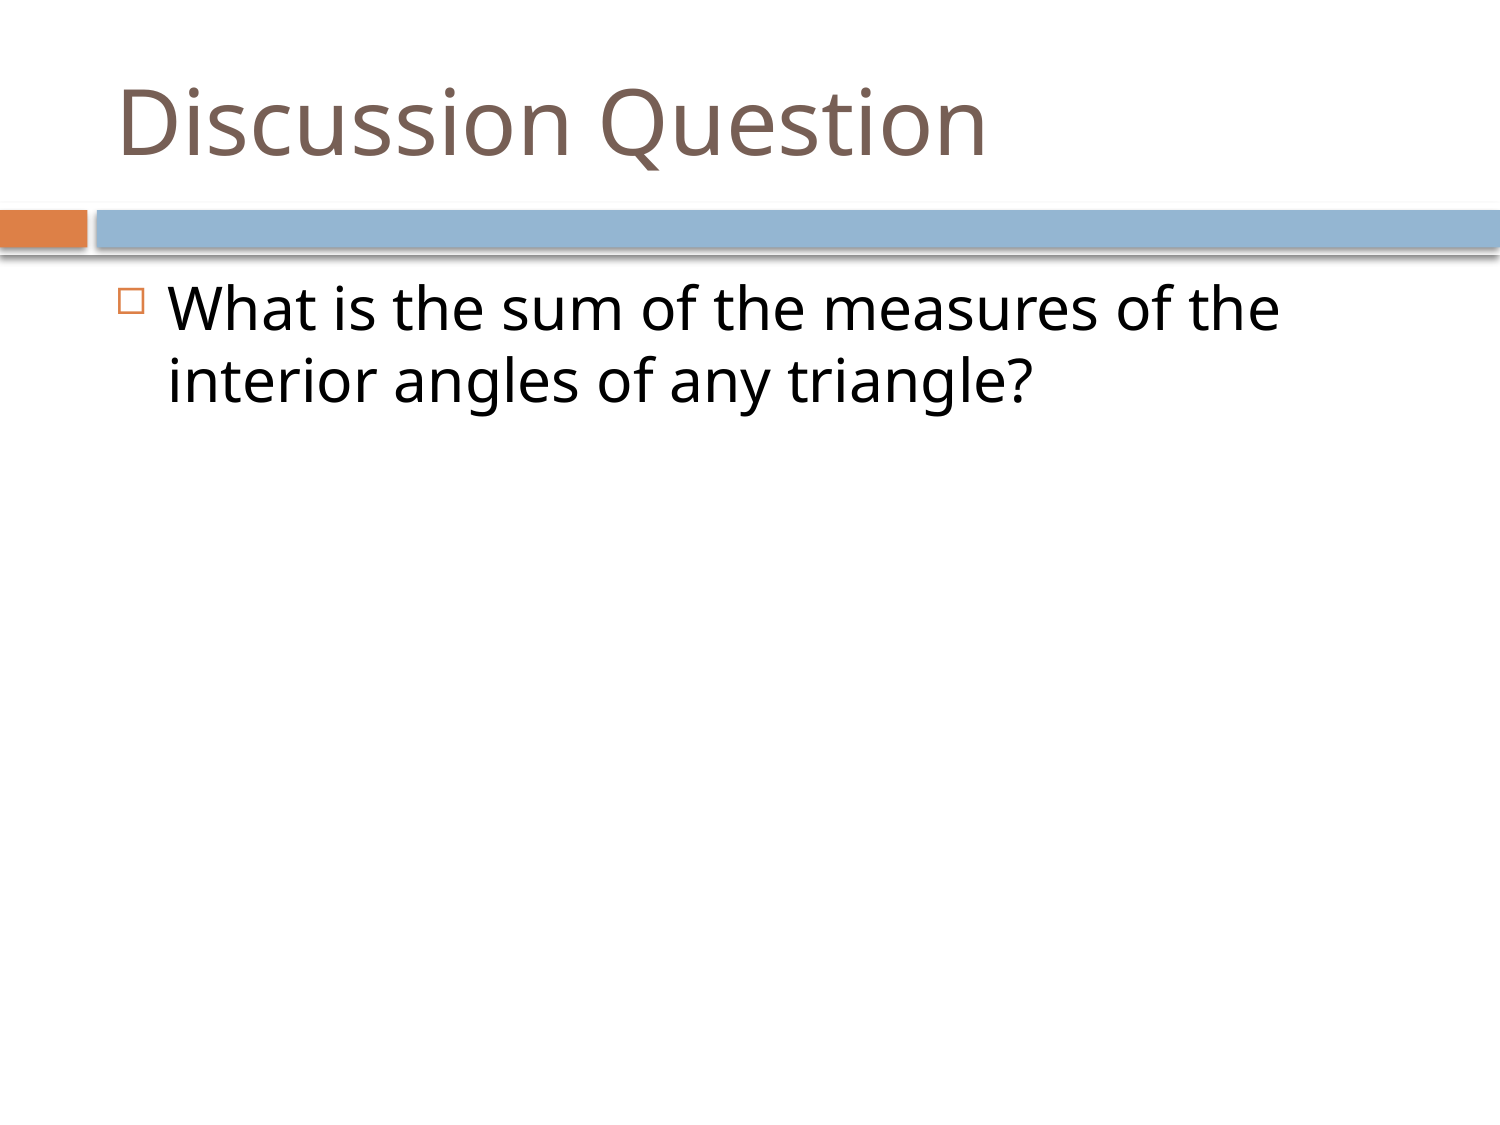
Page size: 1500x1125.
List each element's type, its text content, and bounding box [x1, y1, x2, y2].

title Discussion Question [100, 37, 1438, 200]
list What is the sum of the measures of the interior angles of any triangle? [100, 262, 1438, 1000]
